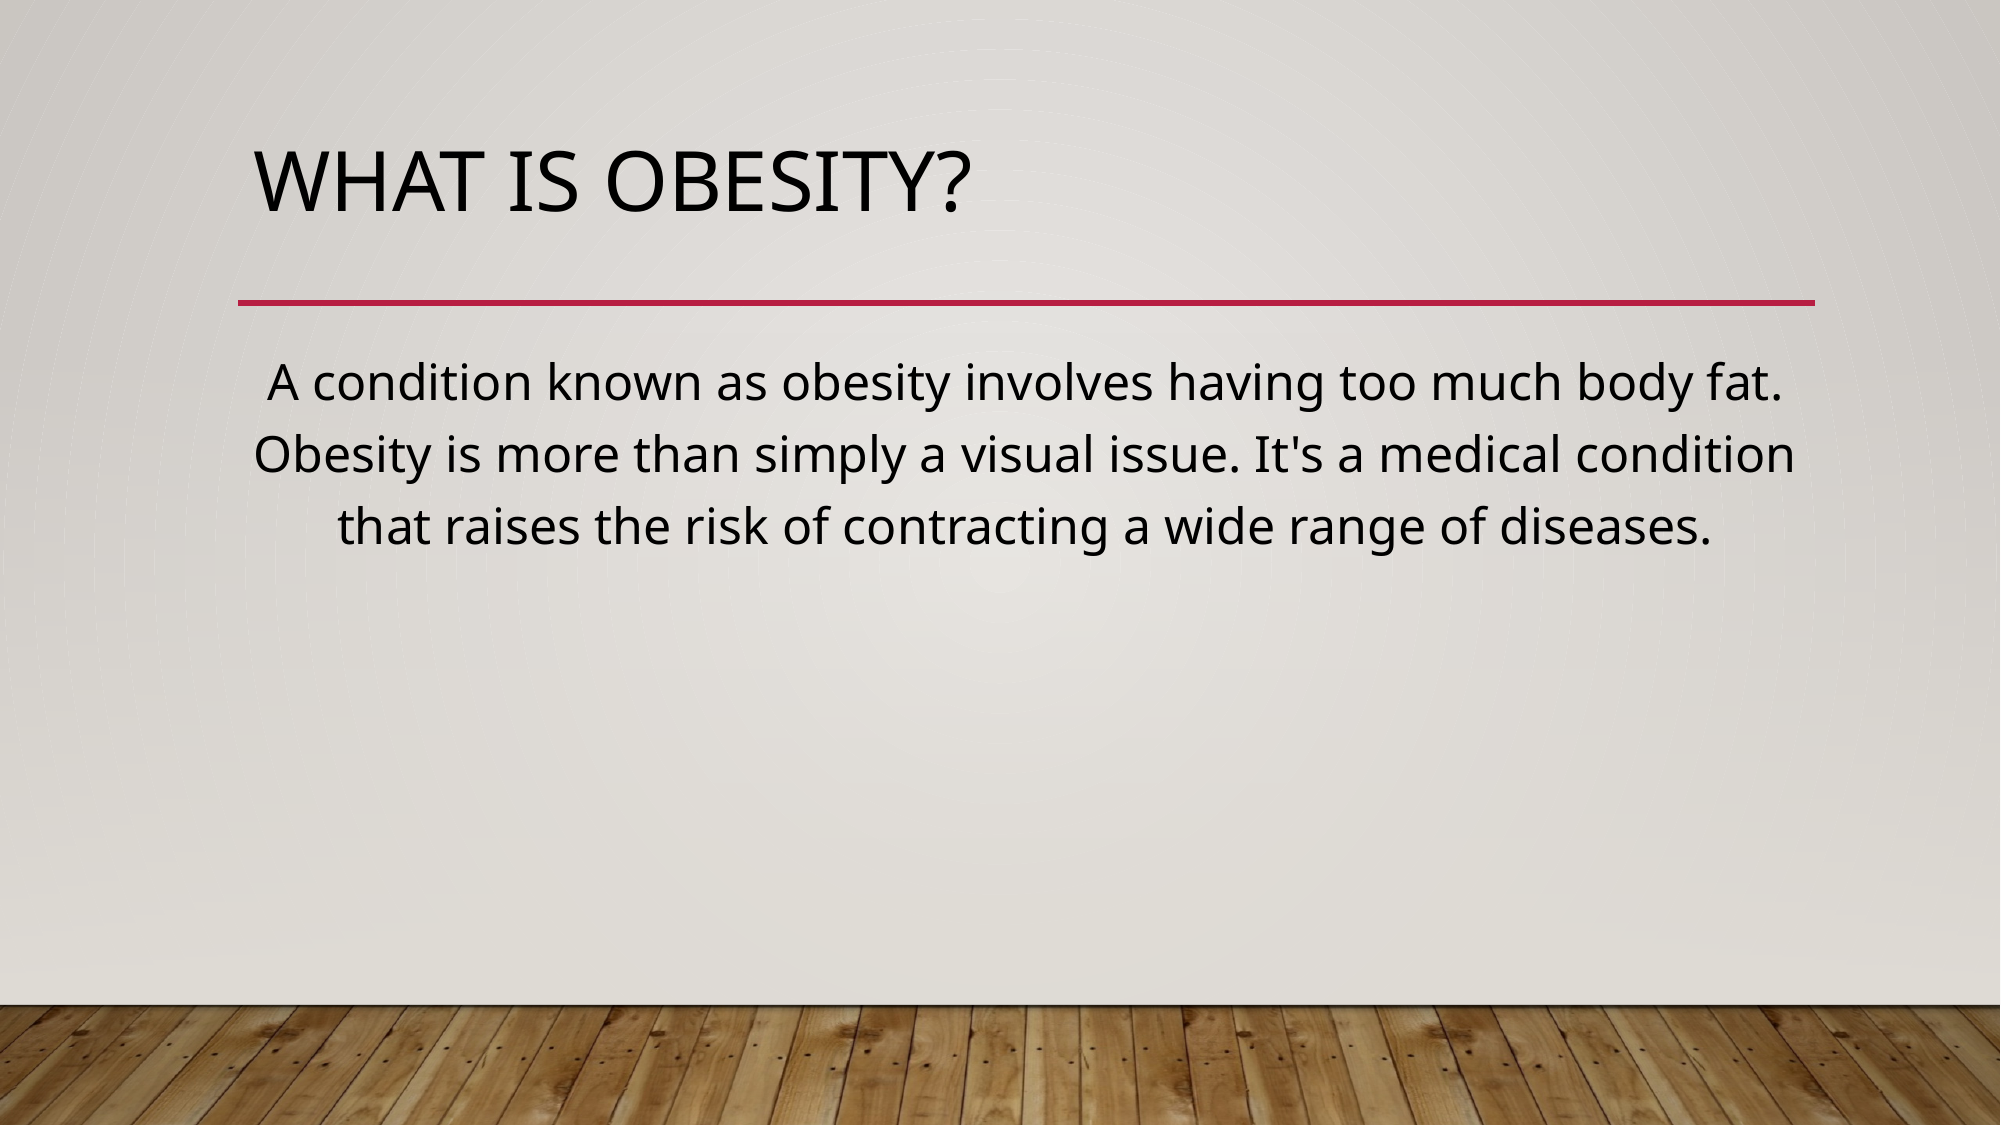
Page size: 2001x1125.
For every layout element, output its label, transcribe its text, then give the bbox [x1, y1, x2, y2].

title What is obesity? [238, 131, 1814, 305]
picture [0, 1005, 2000, 1125]
list A condition known as obesity involves having too much body fat. Obesity is more than simply a visual issue. It's a medical condition that raises the risk of contracting a wide range of diseases. [238, 330, 1814, 897]
